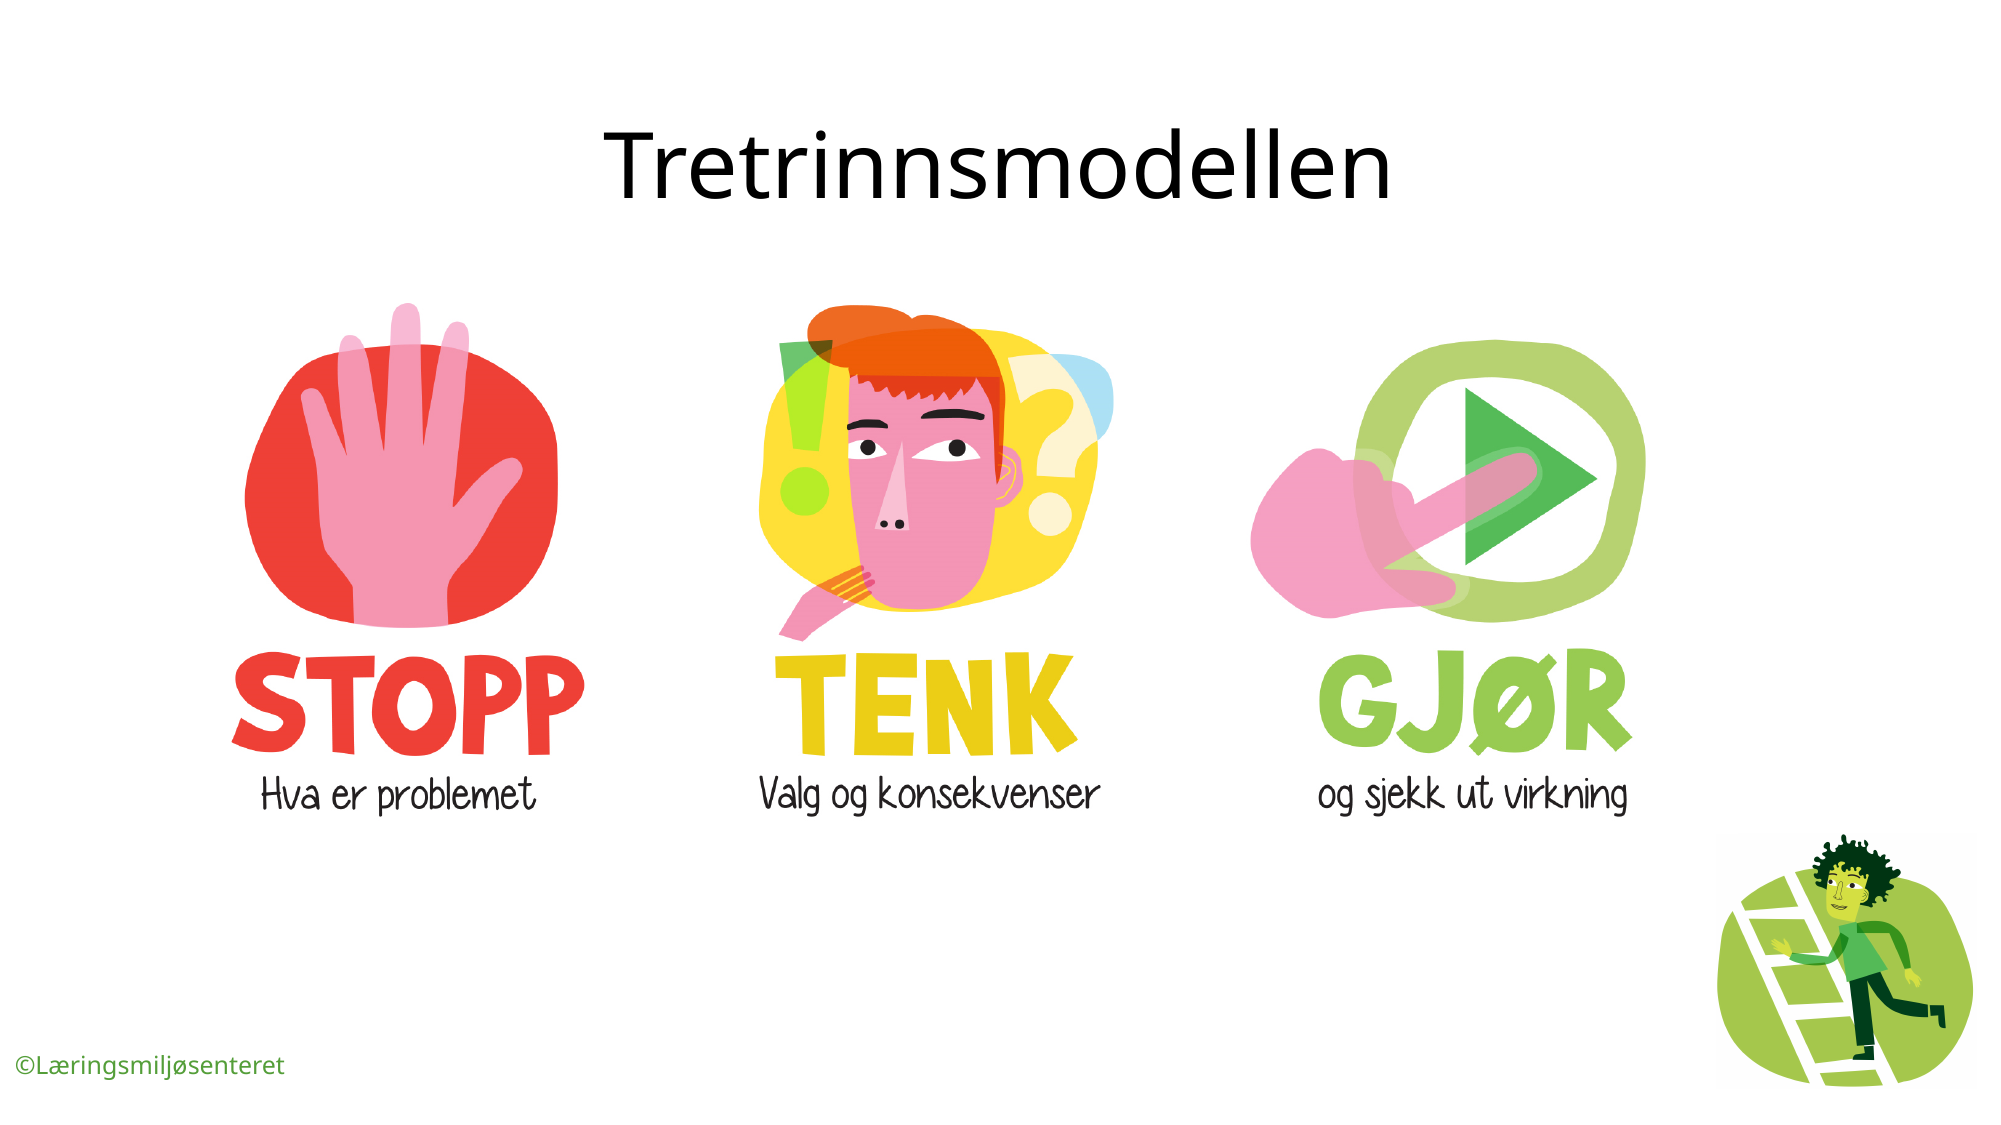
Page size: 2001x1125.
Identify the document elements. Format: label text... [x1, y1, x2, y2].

picture [187, 303, 1977, 1089]
text_box ©Læringsmiljøsenteret [0, 1042, 560, 1088]
title Tretrinnsmodellen [137, 59, 1863, 278]
